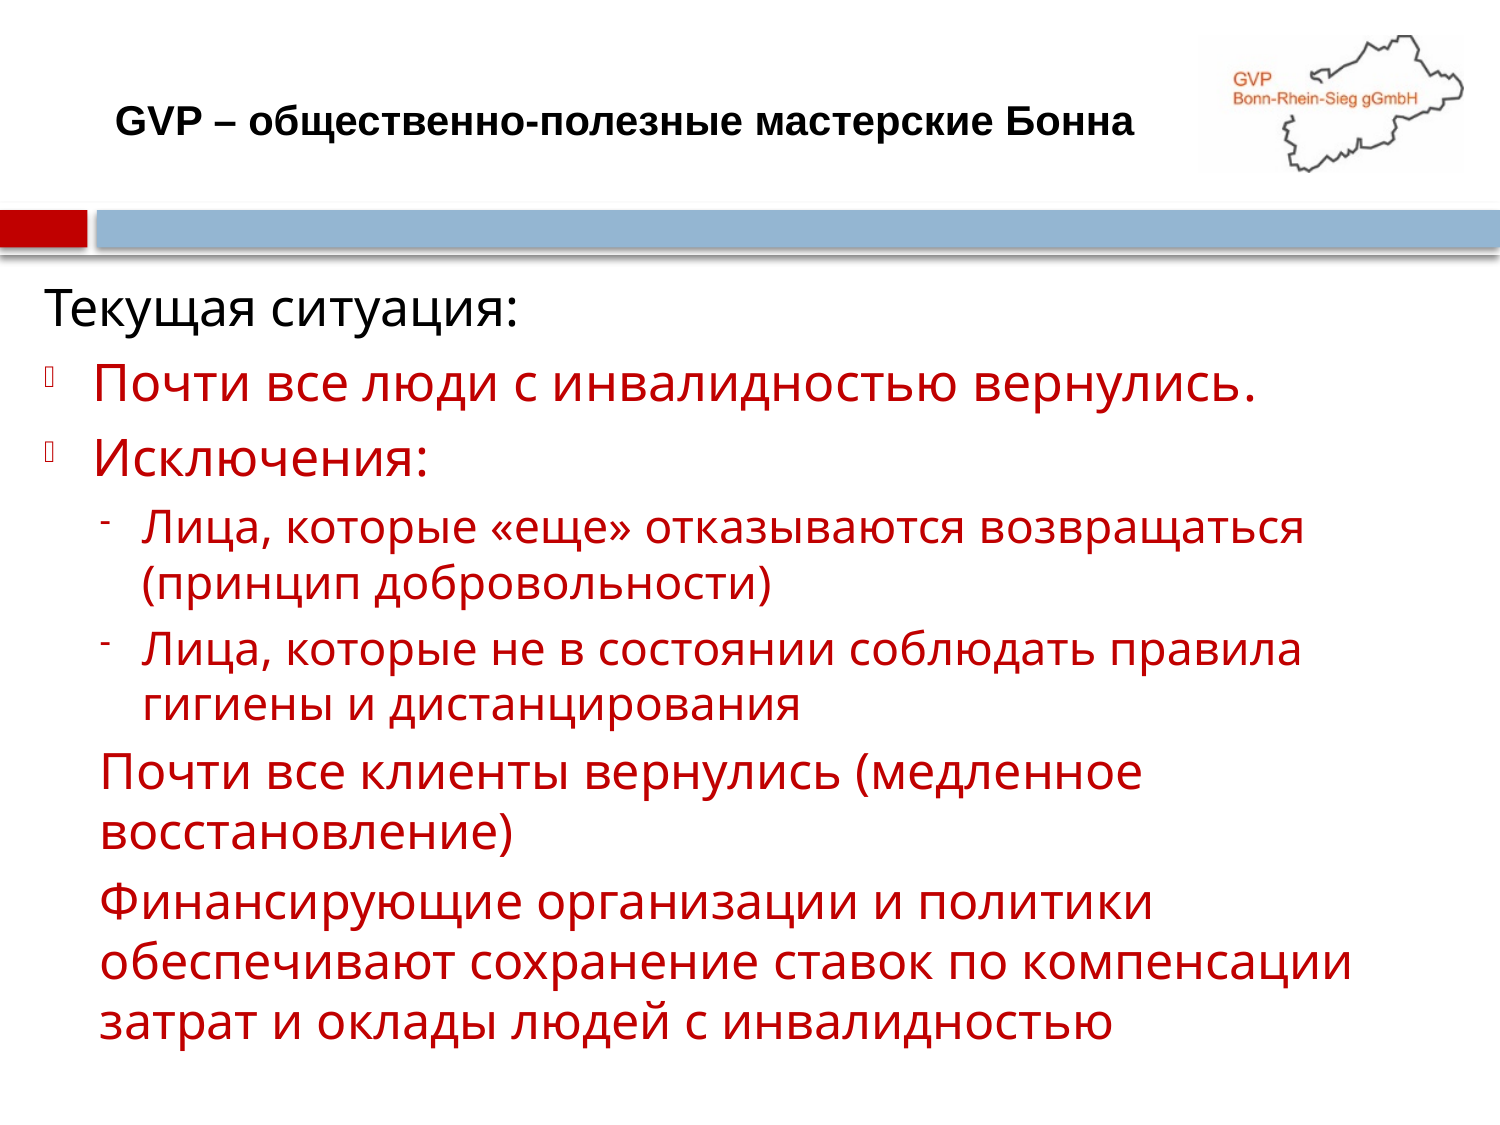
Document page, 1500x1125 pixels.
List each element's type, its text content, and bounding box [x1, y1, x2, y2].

title GVP – общественно-полезные мастерские Бонна [99, 37, 1438, 200]
list Текущая ситуация: Почти все люди с инвалидностью вернулись. Исключения: Лица, которые «еще» отказываются возвращаться (принцип добровольности) Лица, которые не в состоянии соблюдать правила гигиены и дистанцирования Почти все клиенты вернулись (медленное восстановление) Финансирующие организации и политики обеспечивают сохранение ставок по компенсации затрат и оклады людей с инвалидностью [29, 267, 1471, 1059]
picture [1198, 34, 1465, 173]
